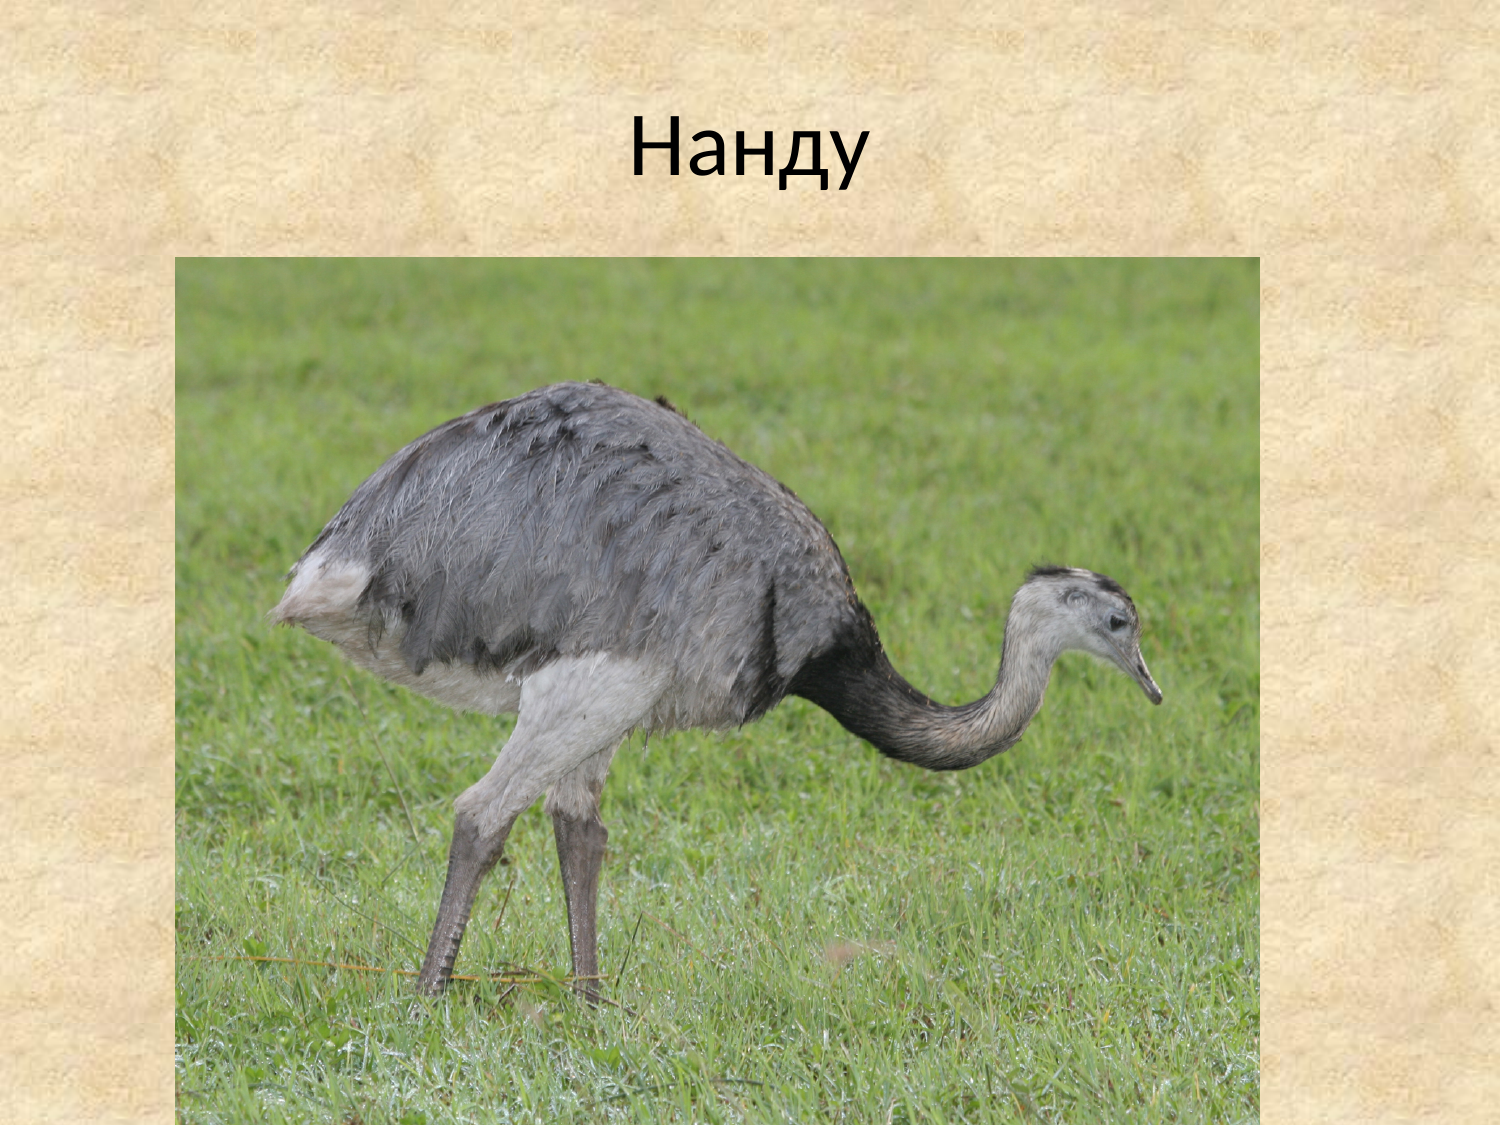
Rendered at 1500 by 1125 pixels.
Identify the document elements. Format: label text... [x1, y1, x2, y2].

title Нанду [75, 45, 1425, 233]
picture [0, 0, 1500, 1125]
